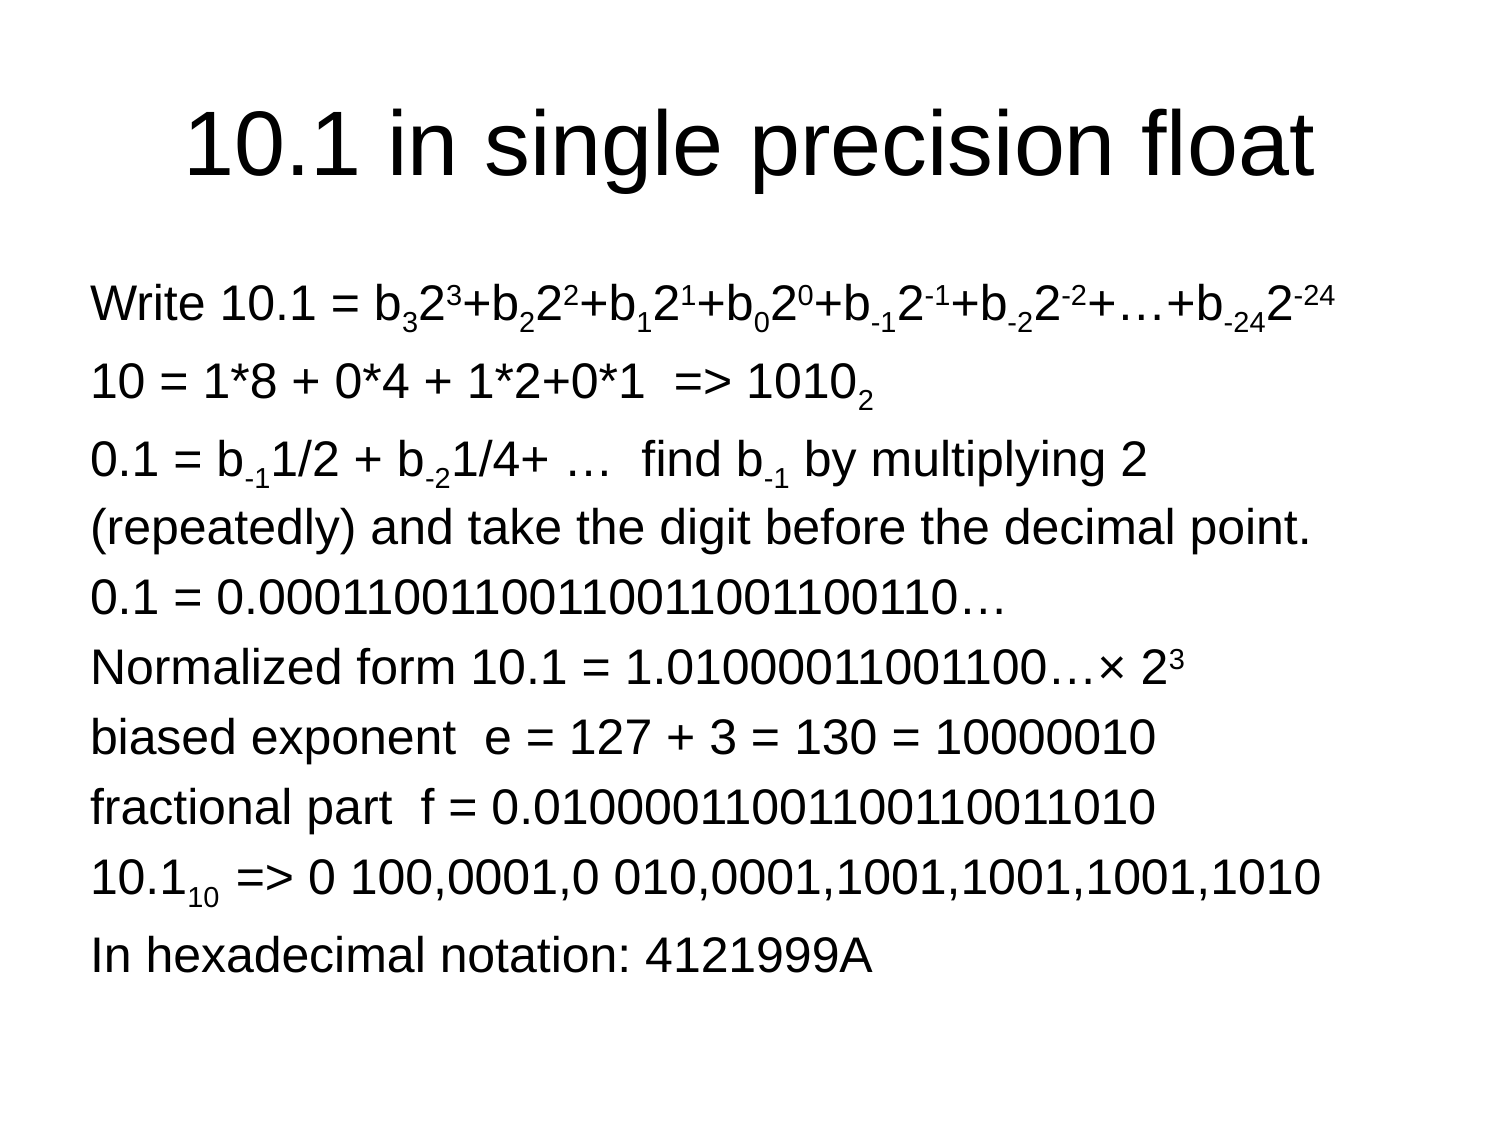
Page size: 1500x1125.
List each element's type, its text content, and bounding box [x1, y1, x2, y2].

title 10.1 in single precision float [75, 45, 1425, 233]
list Write 10.1 = b323+b222+b121+b020+b-12-1+b-22-2+…+b-242-24 10 = 1*8 + 0*4 + 1*2+0*1 => 10102 0.1 = b-11/2 + b-21/4+ … find b-1 by multiplying 2 (repeatedly) and take the digit before the decimal point. 0.1 = 0.00011001100110011001100110… Normalized form 10.1 = 1.01000011001100…× 23 biased exponent e = 127 + 3 = 130 = 10000010 fractional part f = 0.01000011001100110011010 10.110 => 0 100,0001,0 010,0001,1001,1001,1001,1010 In hexadecimal notation: 4121999A [75, 262, 1425, 1005]
